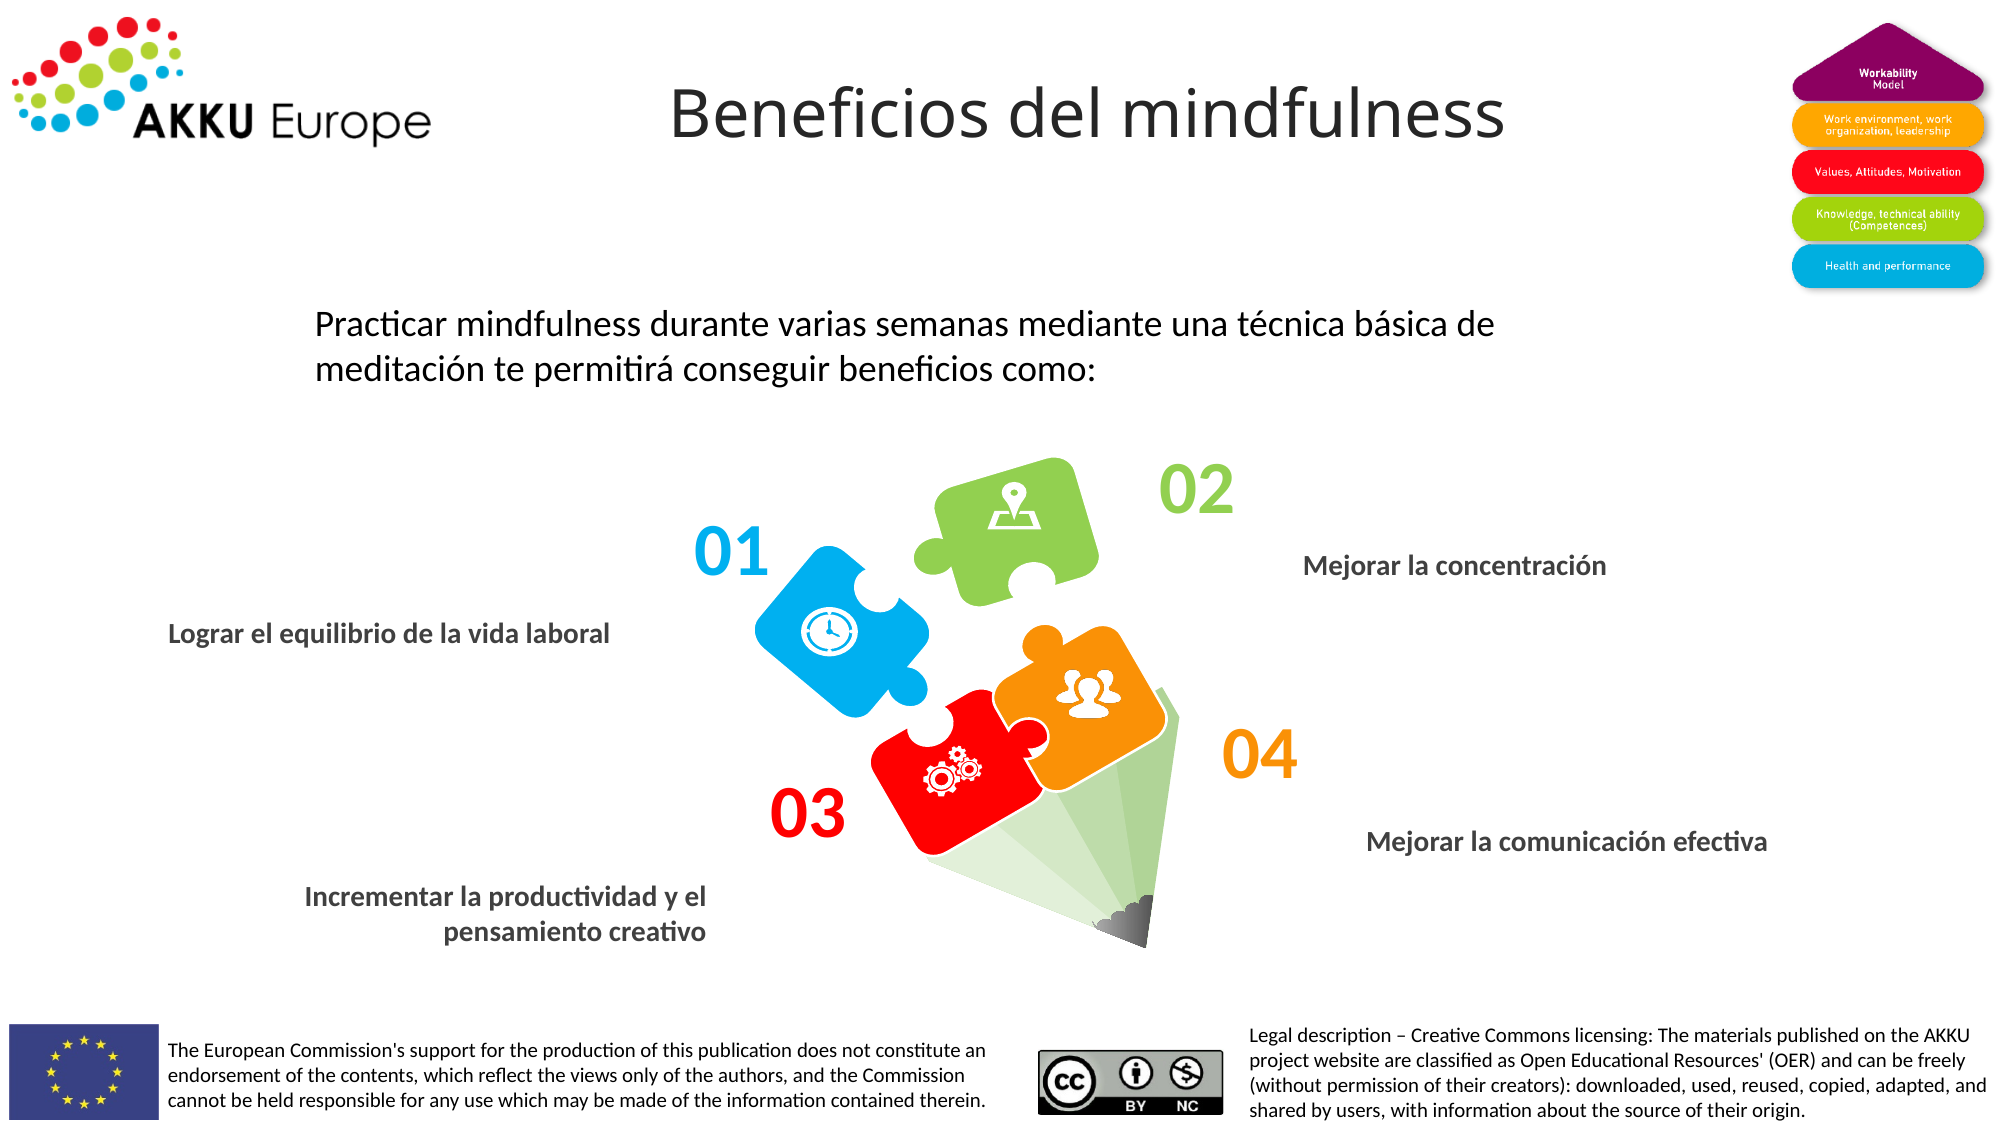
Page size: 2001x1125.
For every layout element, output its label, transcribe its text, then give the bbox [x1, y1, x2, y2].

list Beneficios del mindfulness [139, 56, 1791, 175]
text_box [138, 607, 633, 759]
picture [1038, 1049, 1224, 1115]
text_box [233, 842, 722, 957]
text_box Legal description – Creative Commons licensing: The materials published on the AKKU project website are classified as Open Educational Resources' (OER) and can be freely (without permission of their creators): downloaded, used, reused, copied, adapted, and shared by users, with information about the source of their origin. [1234, 1014, 2000, 1125]
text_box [1351, 756, 1873, 866]
picture [0, 5, 443, 160]
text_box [1288, 233, 1848, 590]
picture [1792, 274, 1803, 288]
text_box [674, 444, 1319, 847]
text_box The European Commission's support for the production of this publication does not constitute an endorsement of the contents, which reflect the views only of the authors, and the Commission cannot be held responsible for any use which may be made of the information contained therein. [159, 1029, 1039, 1120]
picture [1973, 276, 1984, 288]
list Beneficios del mindfulness [1993, 56, 2000, 175]
picture [9, 1024, 159, 1120]
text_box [764, 847, 1236, 963]
text_box Practicar mindfulness durante varias semanas mediante una técnica básica de meditación te permitirá conseguir beneficios como: [300, 291, 1288, 397]
picture [1792, 23, 1984, 259]
